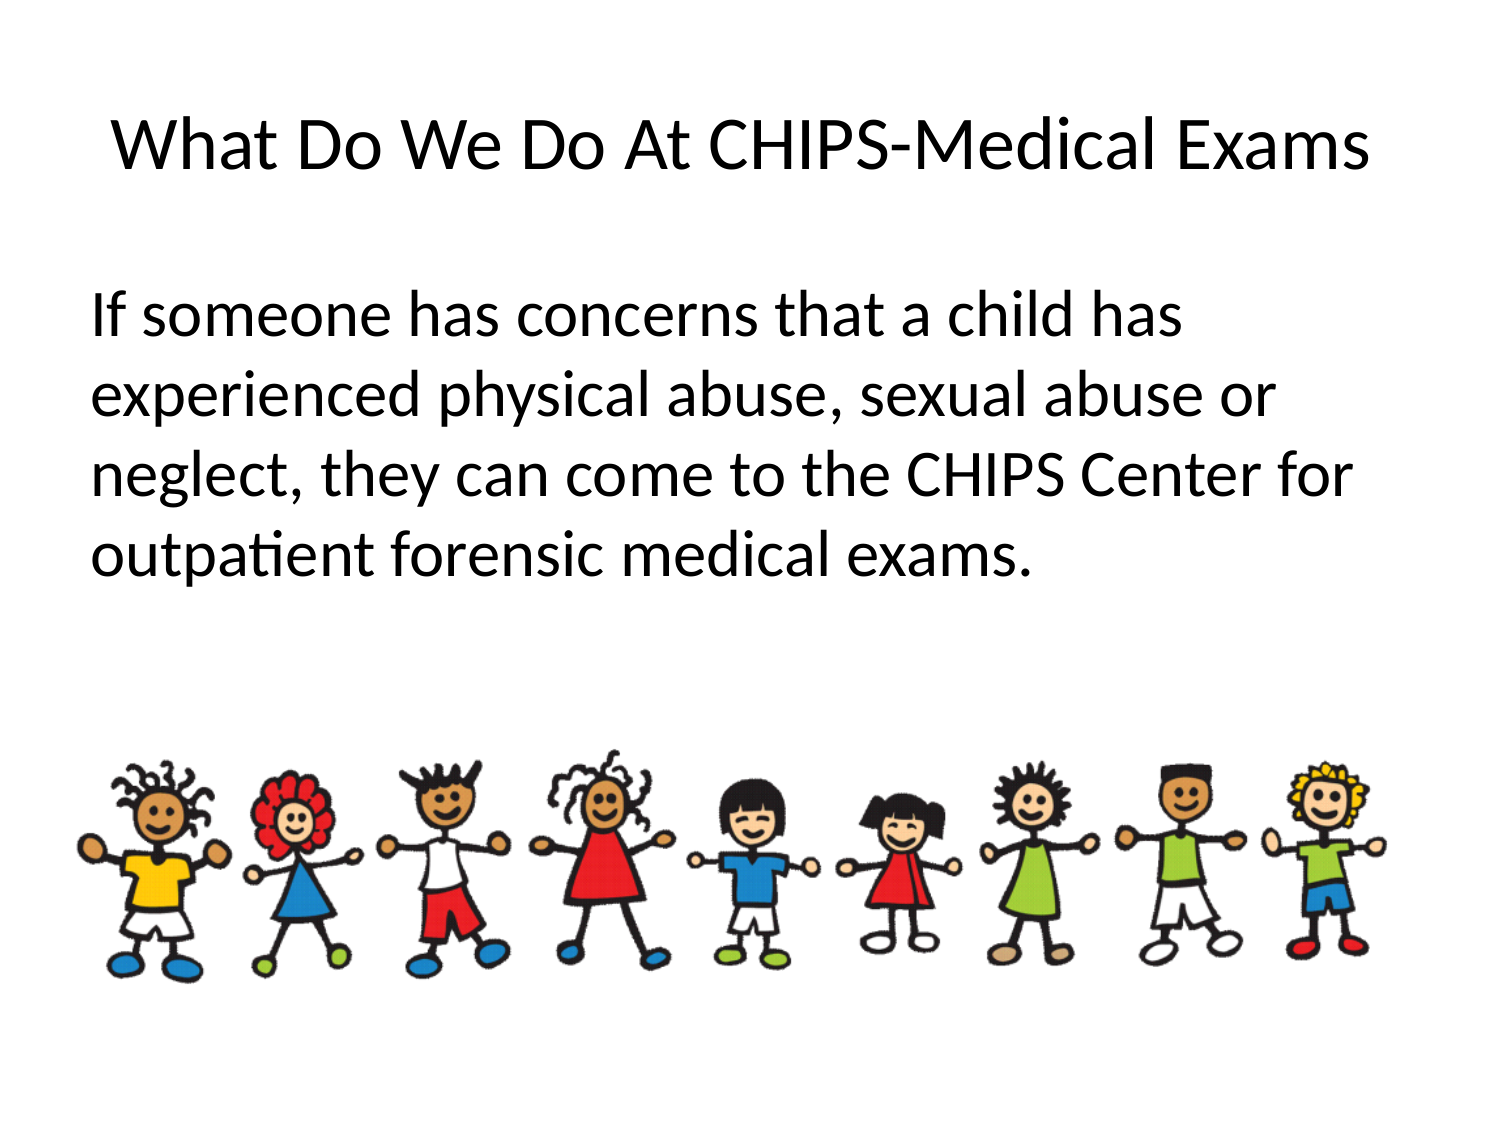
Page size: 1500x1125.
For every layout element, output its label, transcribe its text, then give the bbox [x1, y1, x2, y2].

picture [66, 744, 1405, 988]
list If someone has concerns that a child has experienced physical abuse, sexual abuse or neglect, they can come to the CHIPS Center for outpatient forensic medical exams. [75, 262, 1425, 1005]
title What Do We Do At CHIPS-Medical Exams [75, 45, 1425, 233]
